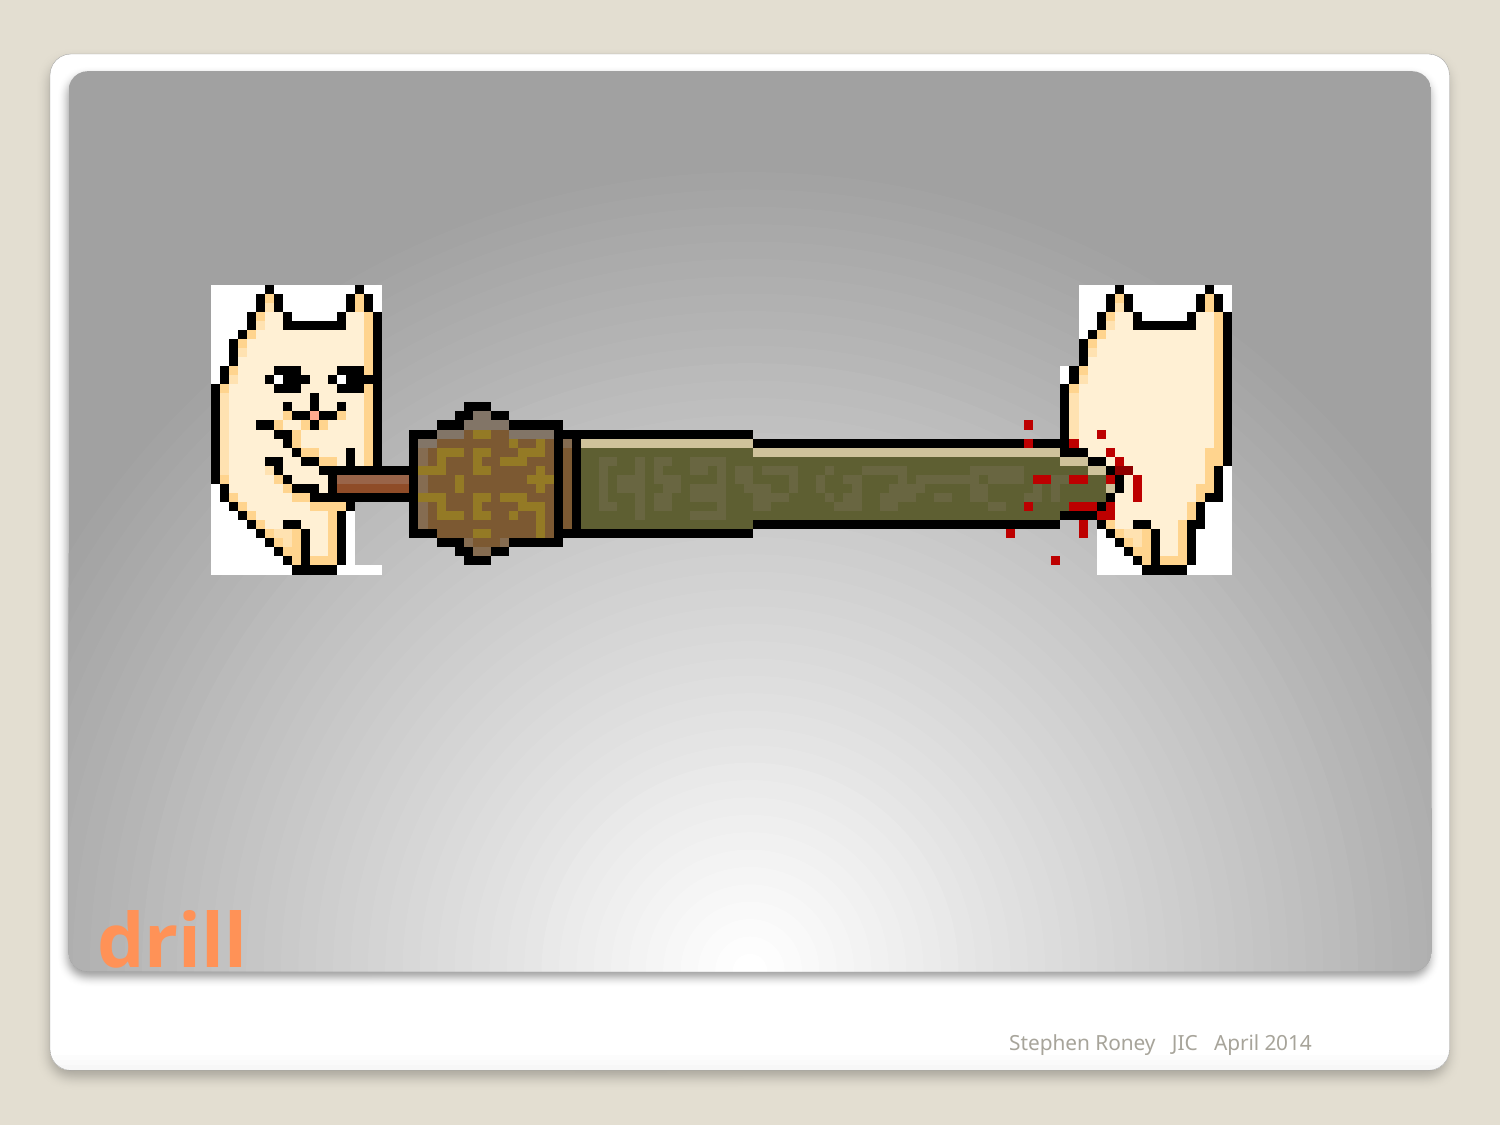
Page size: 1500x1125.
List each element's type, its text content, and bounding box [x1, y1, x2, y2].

footer Stephen Roney JIC April 2014 [994, 1002, 1370, 1063]
title drill [82, 817, 1425, 990]
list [211, 285, 1296, 576]
